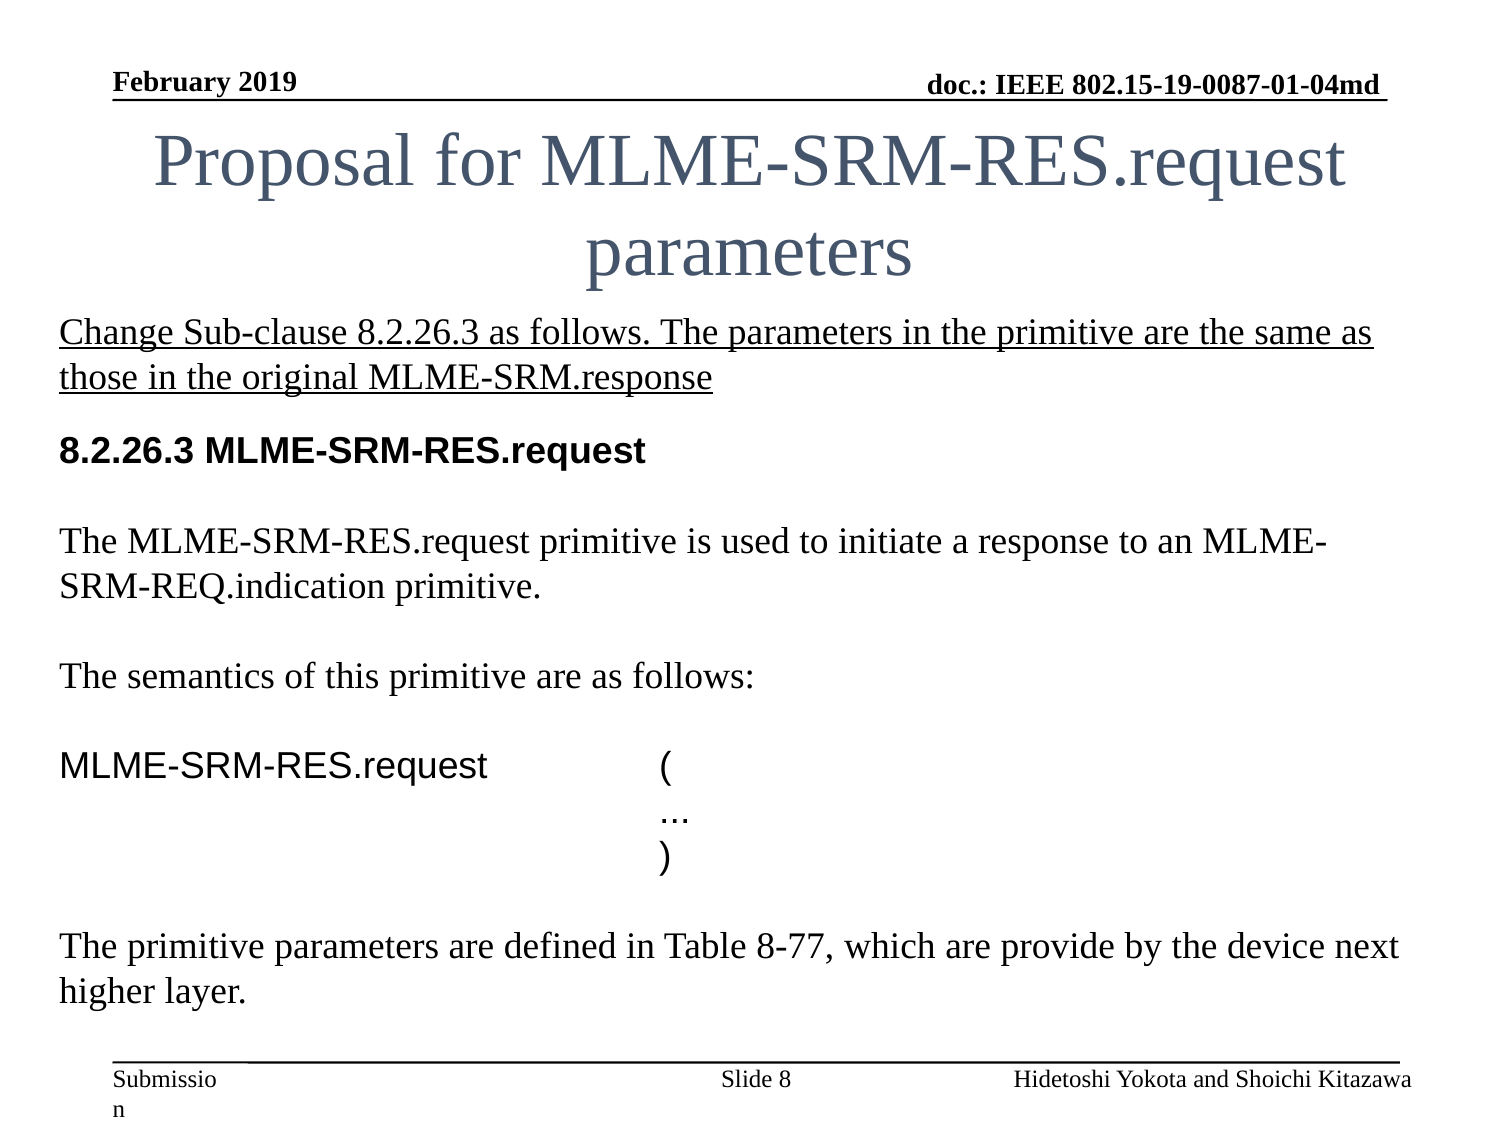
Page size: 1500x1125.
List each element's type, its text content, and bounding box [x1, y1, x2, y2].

slide_number Slide 8 [712, 1062, 800, 1093]
text_box 8.2.26.3 MLME-SRM-RES.request The MLME-SRM-RES.request primitive is used to initiate a response to an MLME-SRM-REQ.indication primitive. The semantics of this primitive are as follows: MLME-SRM-RES.request ( ... ) The primitive parameters are defined in Table 8-77, which are provide by the device next higher layer. [44, 419, 1429, 1019]
title Proposal for MLME-SRM-RES.request parameters [112, 112, 1388, 288]
text_box Change Sub-clause 8.2.26.3 as follows. The parameters in the primitive are the same as those in the original MLME-SRM.response [44, 299, 1456, 405]
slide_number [112, 62, 375, 98]
footer Hidetoshi Yokota and Shoichi Kitazawa [900, 1062, 1413, 1093]
